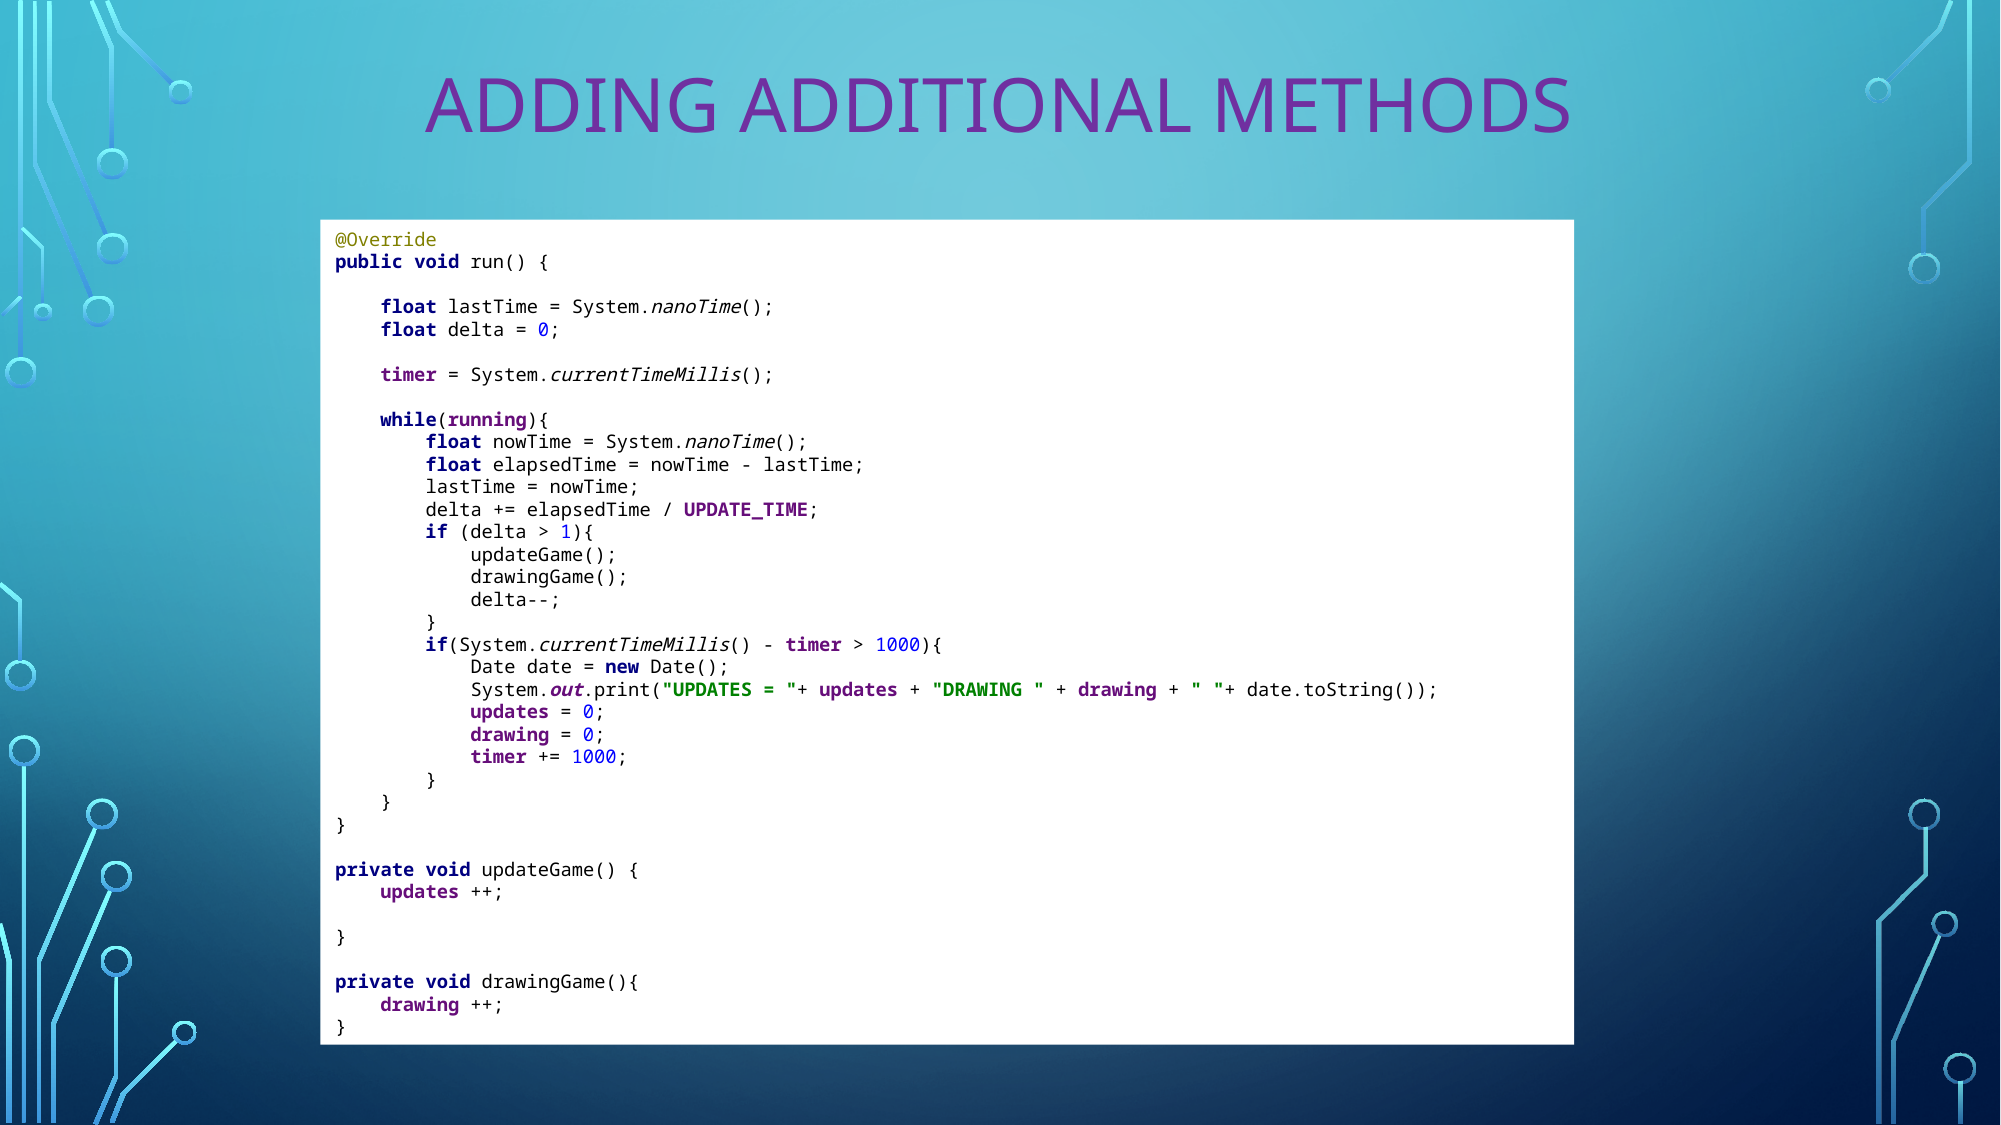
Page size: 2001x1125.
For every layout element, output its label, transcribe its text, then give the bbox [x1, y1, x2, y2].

list @Override public void run() { float lastTime = System.nanoTime(); float delta = 0; timer = System.currentTimeMillis(); while(running){ float nowTime = System.nanoTime(); float elapsedTime = nowTime - lastTime; lastTime = nowTime; delta += elapsedTime / UPDATE_TIME; if (delta > 1){ updateGame(); drawingGame(); delta--; } if(System.currentTimeMillis() - timer > 1000){ Date date = new Date(); System.out.print("UPDATES = "+ updates + "DRAWING " + drawing + " "+ date.toString()); updates = 0; drawing = 0; timer += 1000; } } } private void updateGame() { updates ++; } private void drawingGame(){ drawing ++; } [320, 219, 1575, 1045]
title Adding additional methods [187, 54, 1813, 162]
